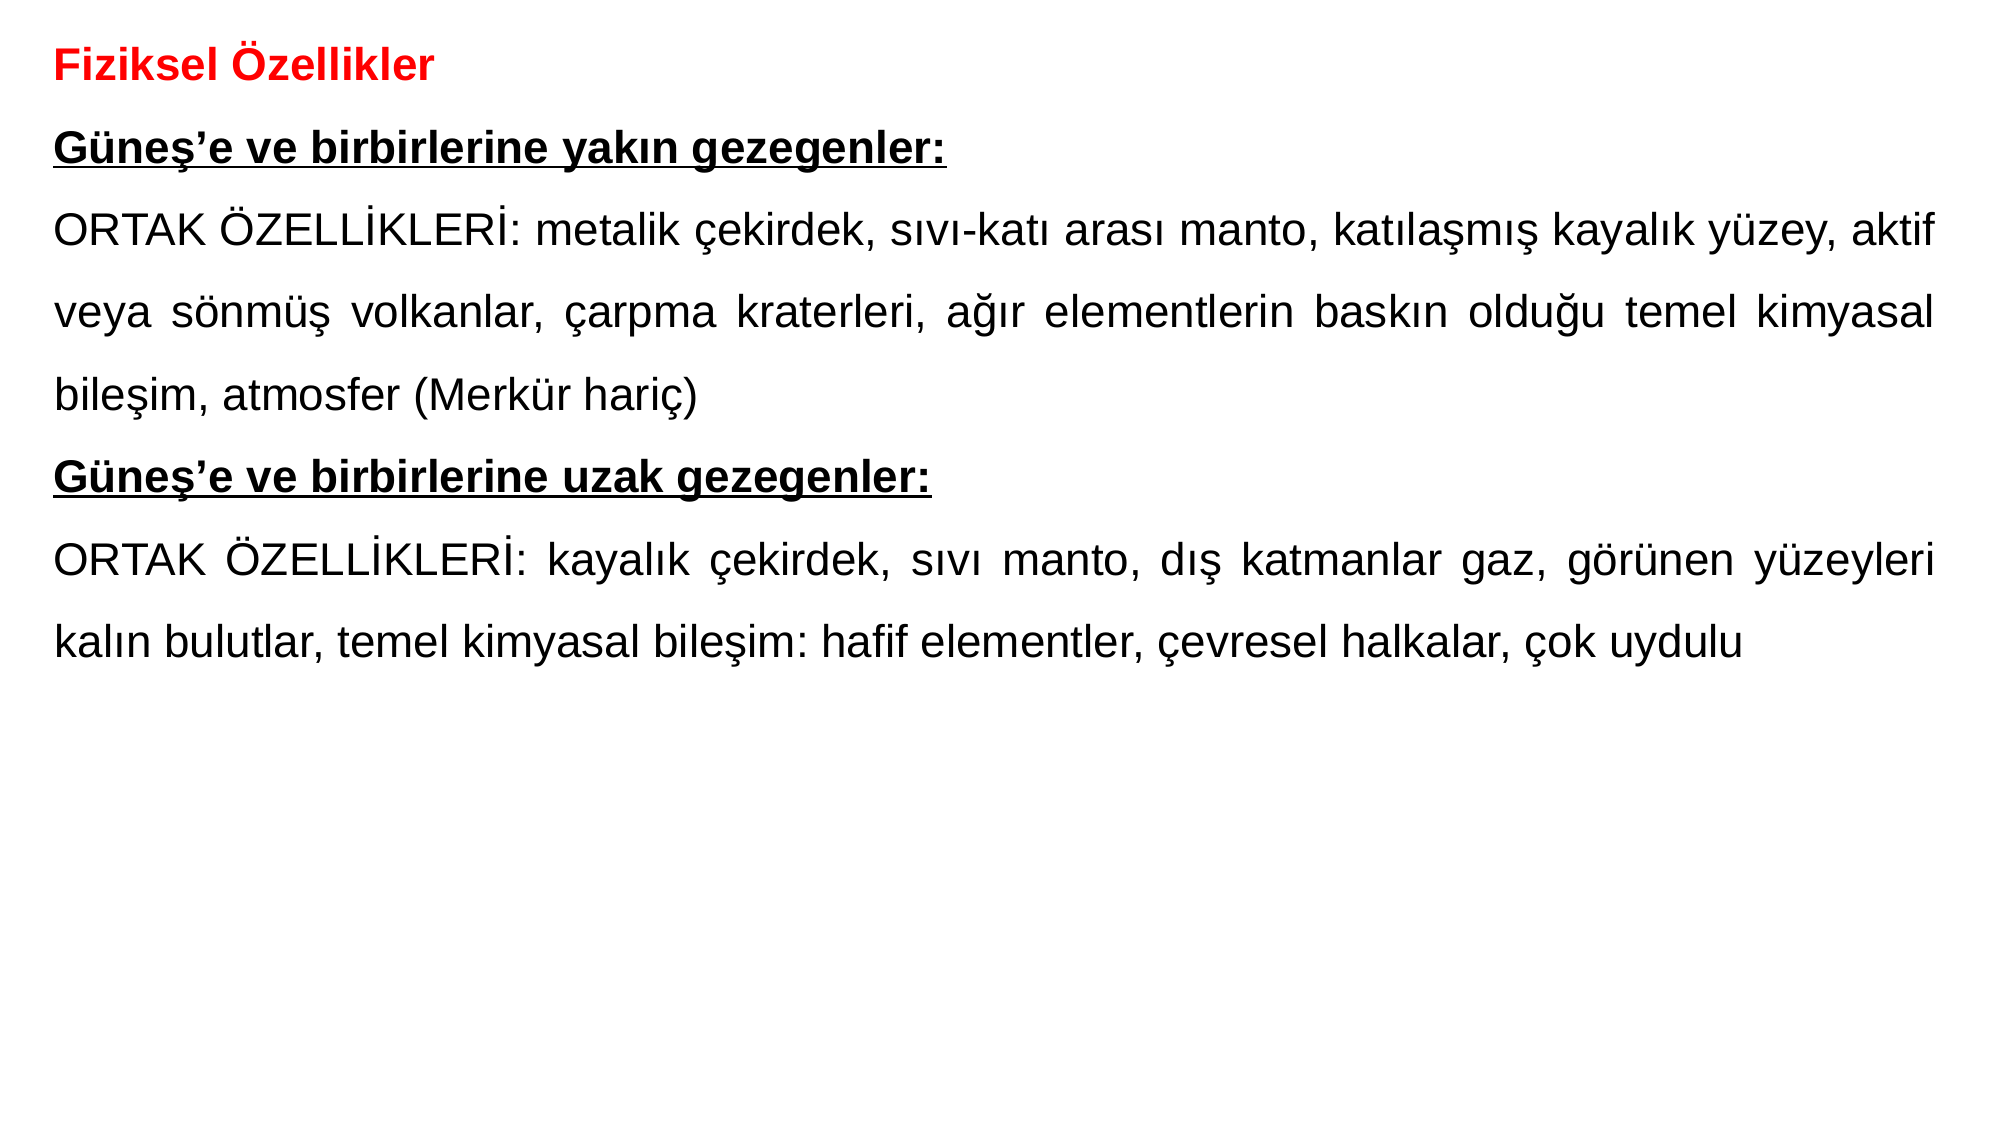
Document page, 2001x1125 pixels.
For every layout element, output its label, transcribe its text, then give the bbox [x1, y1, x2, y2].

text_box Fiziksel Özellikler Güneş’e ve birbirlerine yakın gezegenler: ORTAK ÖZELLİKLERİ: metalik çekirdek, sıvı-katı arası manto, katılaşmış kayalık yüzey, aktif veya sönmüş volkanlar, çarpma kraterleri, ağır elementlerin baskın olduğu temel kimyasal bileşim, atmosfer (Merkür hariç) Güneş’e ve birbirlerine uzak gezegenler: ORTAK ÖZELLİKLERİ: kayalık çekirdek, sıvı manto, dış katmanlar gaz, görünen yüzeyleri kalın bulutlar, temel kimyasal bileşim: hafif elementler, çevresel halkalar, çok uydulu [38, 0, 1952, 757]
